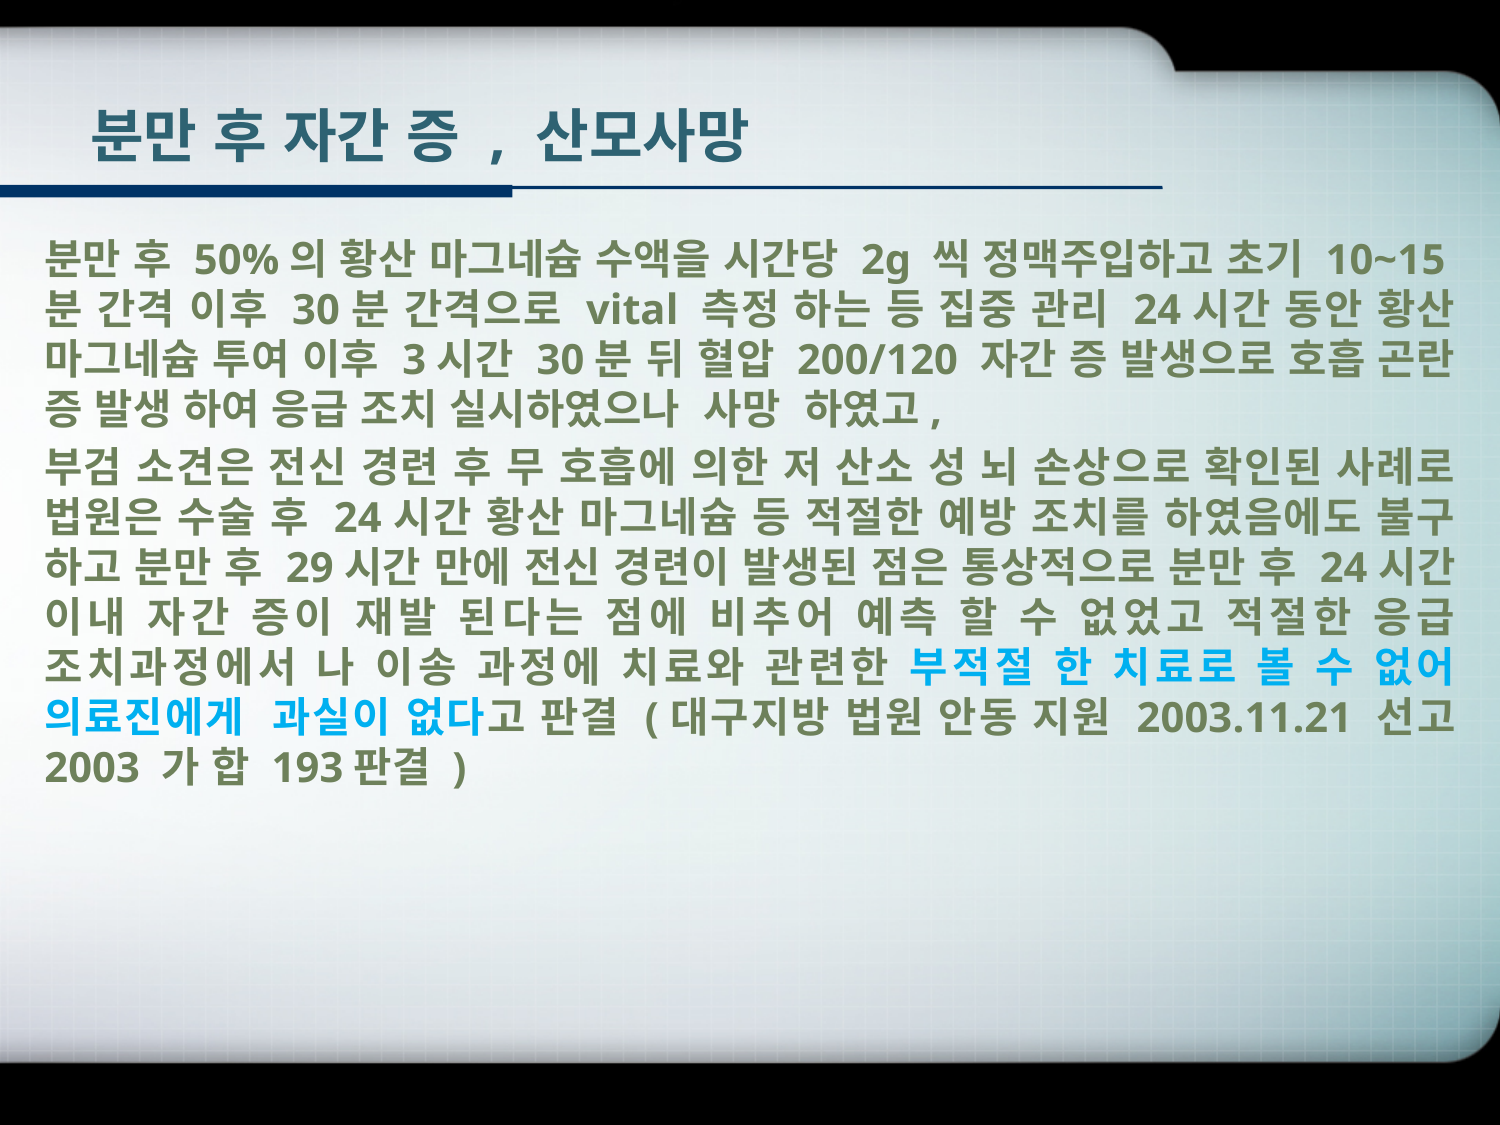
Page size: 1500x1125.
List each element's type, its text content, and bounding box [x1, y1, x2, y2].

list 분만 후 50%의 황산 마그네슘 수액을 시간당 2g 씩 정맥주입하고 초기 10~15분 간격 이후 30분 간격으로 vital 측정 하는 등 집중 관리 24시간 동안 황산 마그네슘 투여 이후 3시간 30분 뒤 혈압 200/120 자간 증 발생으로 호흡 곤란 증 발생 하여 응급 조치 실시하였으나 사망 하였고, 부검 소견은 전신 경련 후 무 호흡에 의한 저 산소 성 뇌 손상으로 확인된 사례로 법원은 수술 후 24시간 황산 마그네슘 등 적절한 예방 조치를 하였음에도 불구 하고 분만 후 29시간 만에 전신 경련이 발생된 점은 통상적으로 분만 후 24시간 이내 자간 증이 재발 된다는 점에 비추어 예측 할 수 없었고 적절한 응급 조치과정에서 나 이송 과정에 치료와 관련한 부적절 한 치료로 볼 수 없어 의료진에게 과실이 없다고 판결 (대구지방 법원 안동 지원 2003.11.21 선고 2003 가 합 193판결 ) [29, 224, 1471, 1094]
title 분만 후 자간 증 , 산모사망 [75, 87, 1338, 180]
picture [0, 0, 1500, 1125]
